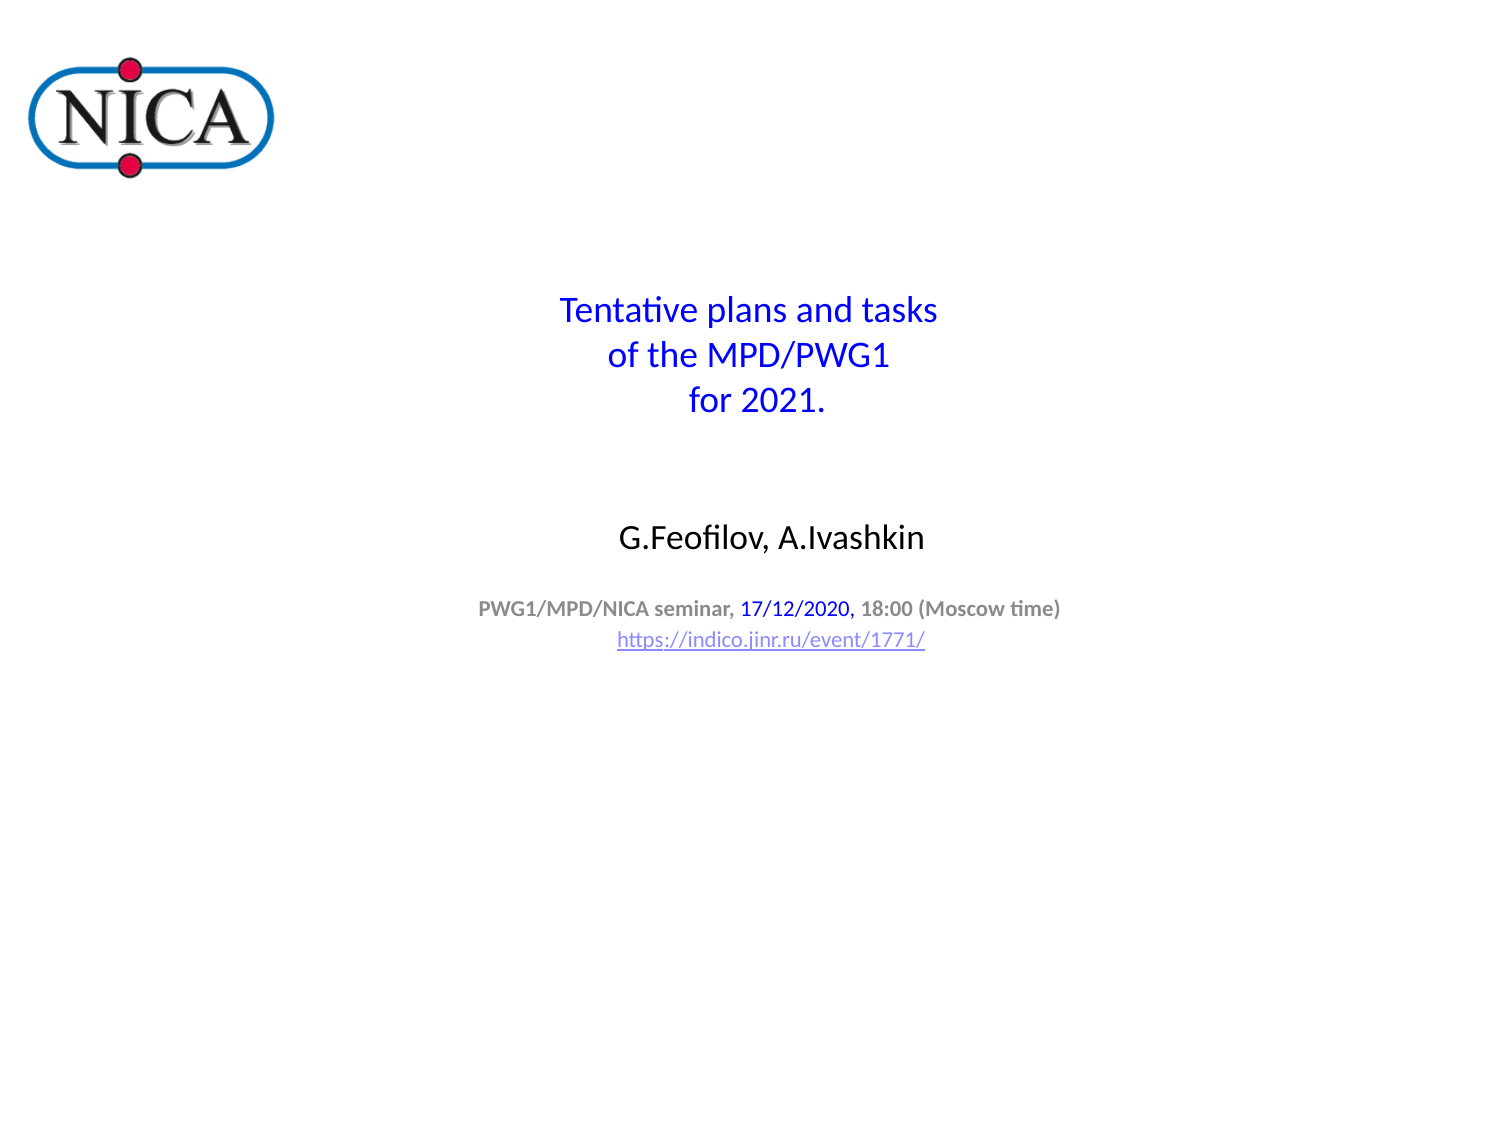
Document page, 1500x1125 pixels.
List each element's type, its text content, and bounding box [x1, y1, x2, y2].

picture [28, 57, 275, 179]
subtitle G.Feofilov, A.Ivashkin PWG1/MPD/NICA seminar, 17/12/2020, 18:00 (Moscow time) https://indico.jinr.ru/event/1771/ [247, 472, 1298, 761]
title Tentative plans and tasks of the MPD/PWG1 for 2021. [45, 231, 1470, 473]
